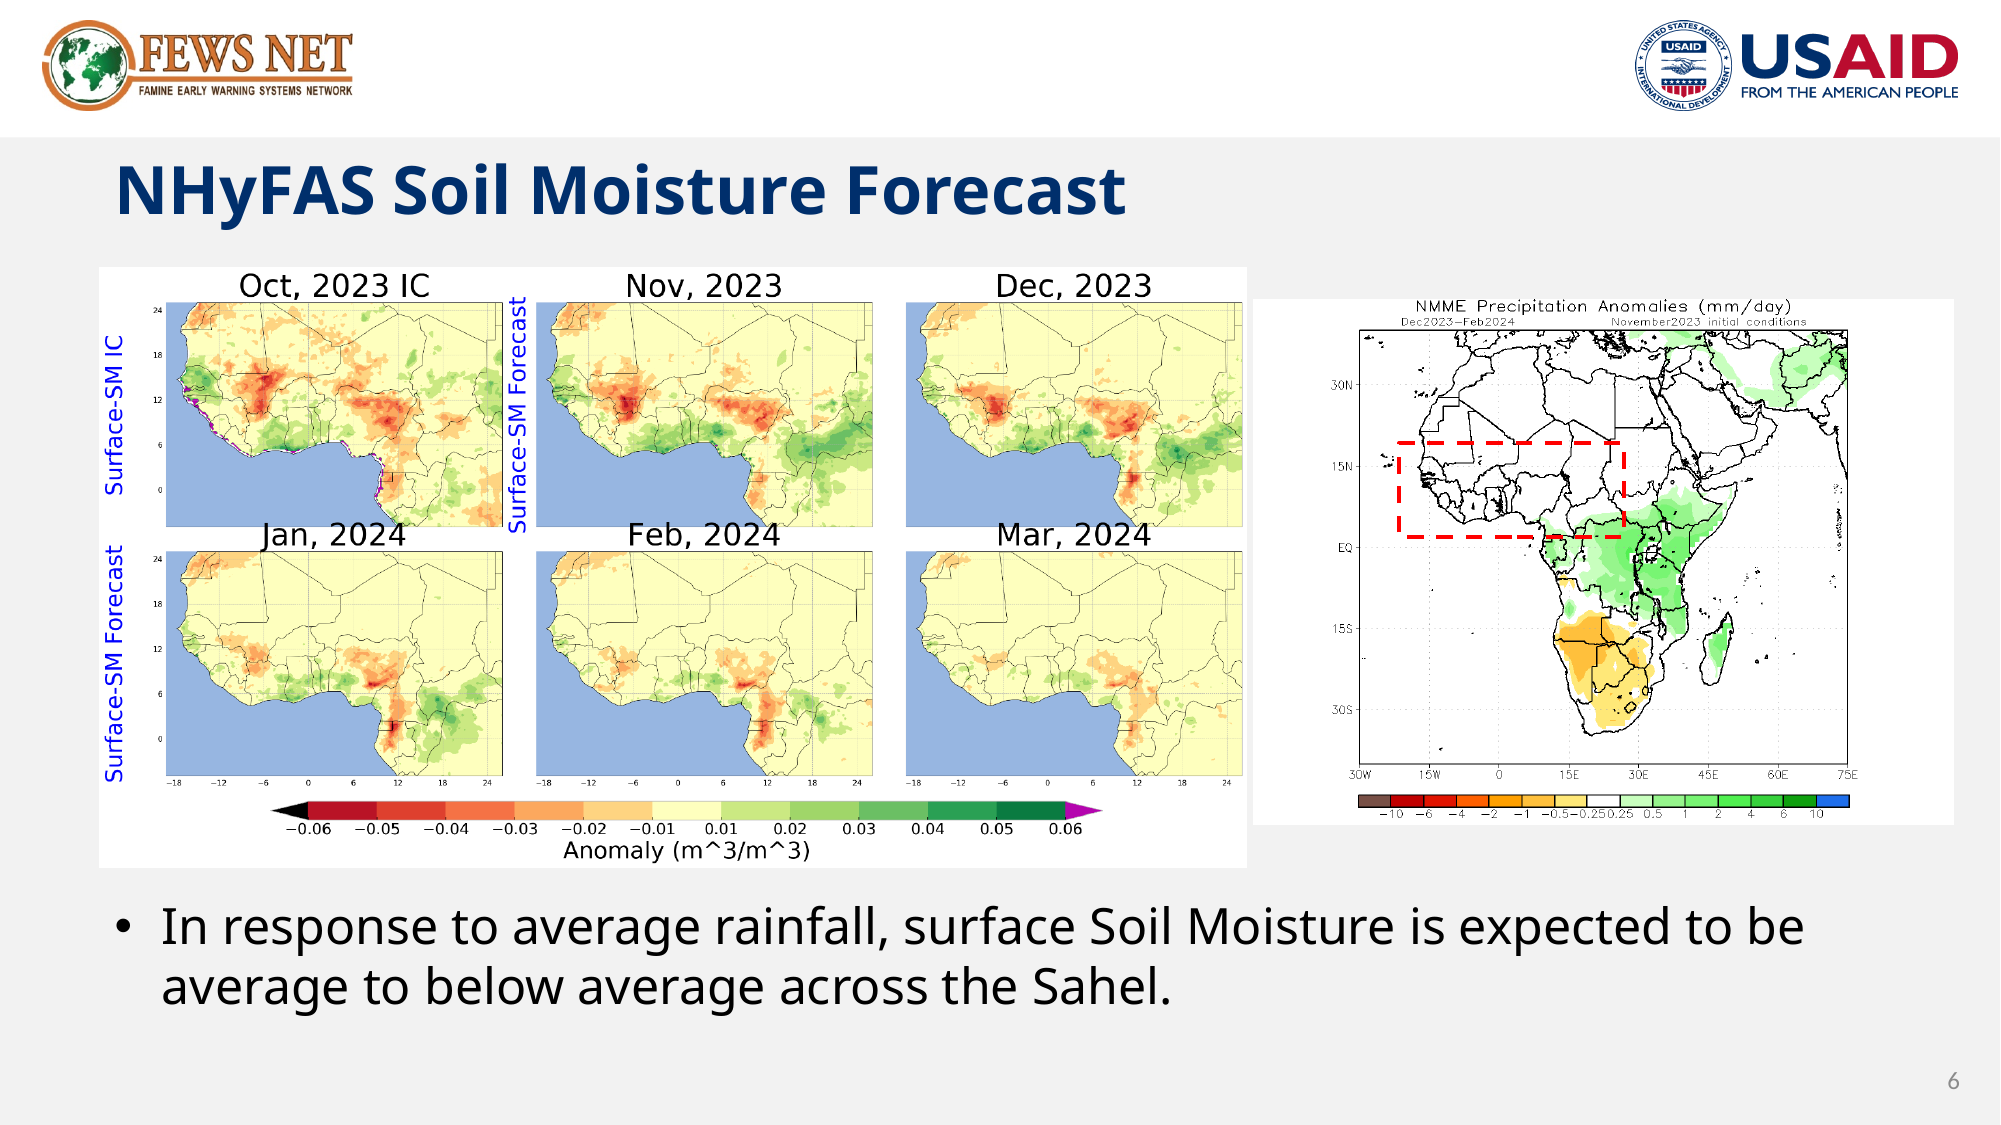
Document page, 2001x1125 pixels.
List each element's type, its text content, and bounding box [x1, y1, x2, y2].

title NHyFAS Soil Moisture Forecast [99, 127, 1900, 248]
text_box In response to average rainfall, surface Soil Moisture is expected to be average to below average across the Sahel. [99, 887, 1954, 1023]
picture [1253, 299, 1955, 826]
picture [42, 20, 353, 111]
picture [99, 267, 1247, 868]
picture [1635, 20, 1958, 111]
